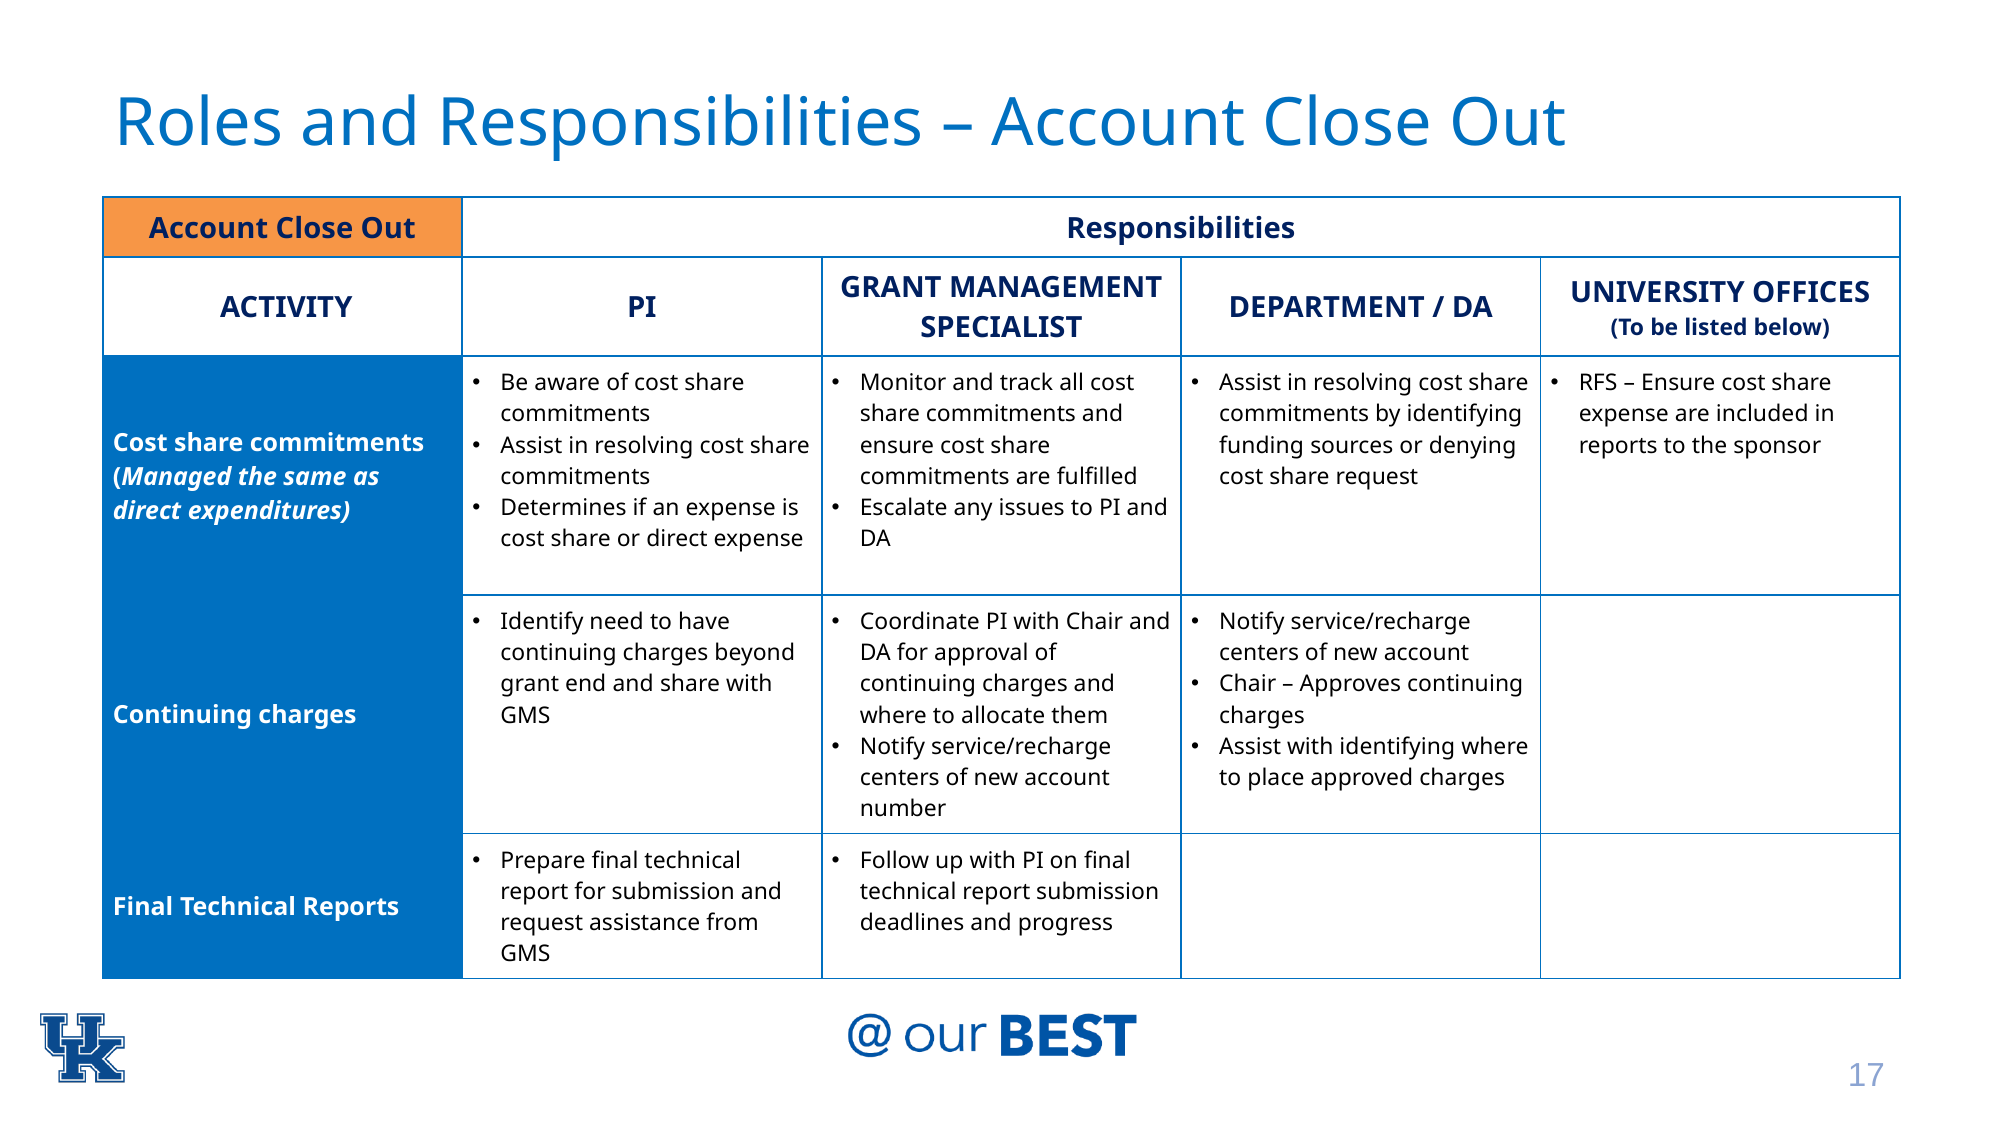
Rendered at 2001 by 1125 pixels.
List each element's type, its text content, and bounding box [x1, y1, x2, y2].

picture [823, 986, 1178, 1085]
table_header Account Close Out [104, 198, 461, 256]
table_cell GRANT MANAGEMENT SPECIALIST [823, 258, 1180, 355]
slide_number 17 [1433, 1042, 1900, 1103]
table_cell Final Technical Reports [104, 834, 461, 978]
table_cell Continuing charges [104, 596, 461, 833]
table_cell RFS – Ensure cost share expense are included in reports to the sponsor [1541, 357, 1899, 594]
table_cell Be aware of cost share commitments Assist in resolving cost share commitments Determines if an expense is cost share or direct expense [463, 357, 821, 594]
table_cell ACTIVITY [104, 258, 461, 355]
table_cell Identify need to have continuing charges beyond grant end and share with GMS [463, 596, 821, 833]
table_cell Prepare final technical report for submission and request assistance from GMS [463, 834, 821, 978]
table_cell [1182, 834, 1540, 978]
table_cell Notify service/recharge centers of new account Chair – Approves continuing charges Assist with identifying where to place approved charges [1182, 596, 1540, 833]
table_cell Assist in resolving cost share commitments by identifying funding sources or denying cost share request [1182, 357, 1540, 594]
table_cell Follow up with PI on final technical report submission deadlines and progress [823, 834, 1180, 978]
table_cell Cost share commitments (Managed the same as direct expenditures) [104, 357, 461, 594]
table_cell Coordinate PI with Chair and DA for approval of continuing charges and where to allocate them Notify service/recharge centers of new account number [823, 596, 1180, 833]
title Roles and Responsibilities – Account Close Out [99, 53, 2000, 163]
table_cell Monitor and track all cost share commitments and ensure cost share commitments are fulfilled Escalate any issues to PI and DA [823, 357, 1180, 594]
table_cell [1541, 596, 1899, 833]
table_cell DEPARTMENT / DA [1182, 258, 1540, 355]
table_cell [1541, 834, 1899, 978]
table_cell PI [463, 258, 821, 355]
table_header Responsibilities [463, 198, 1899, 256]
table_cell UNIVERSITY OFFICES (To be listed below) [1541, 258, 1899, 355]
picture [19, 986, 165, 1111]
